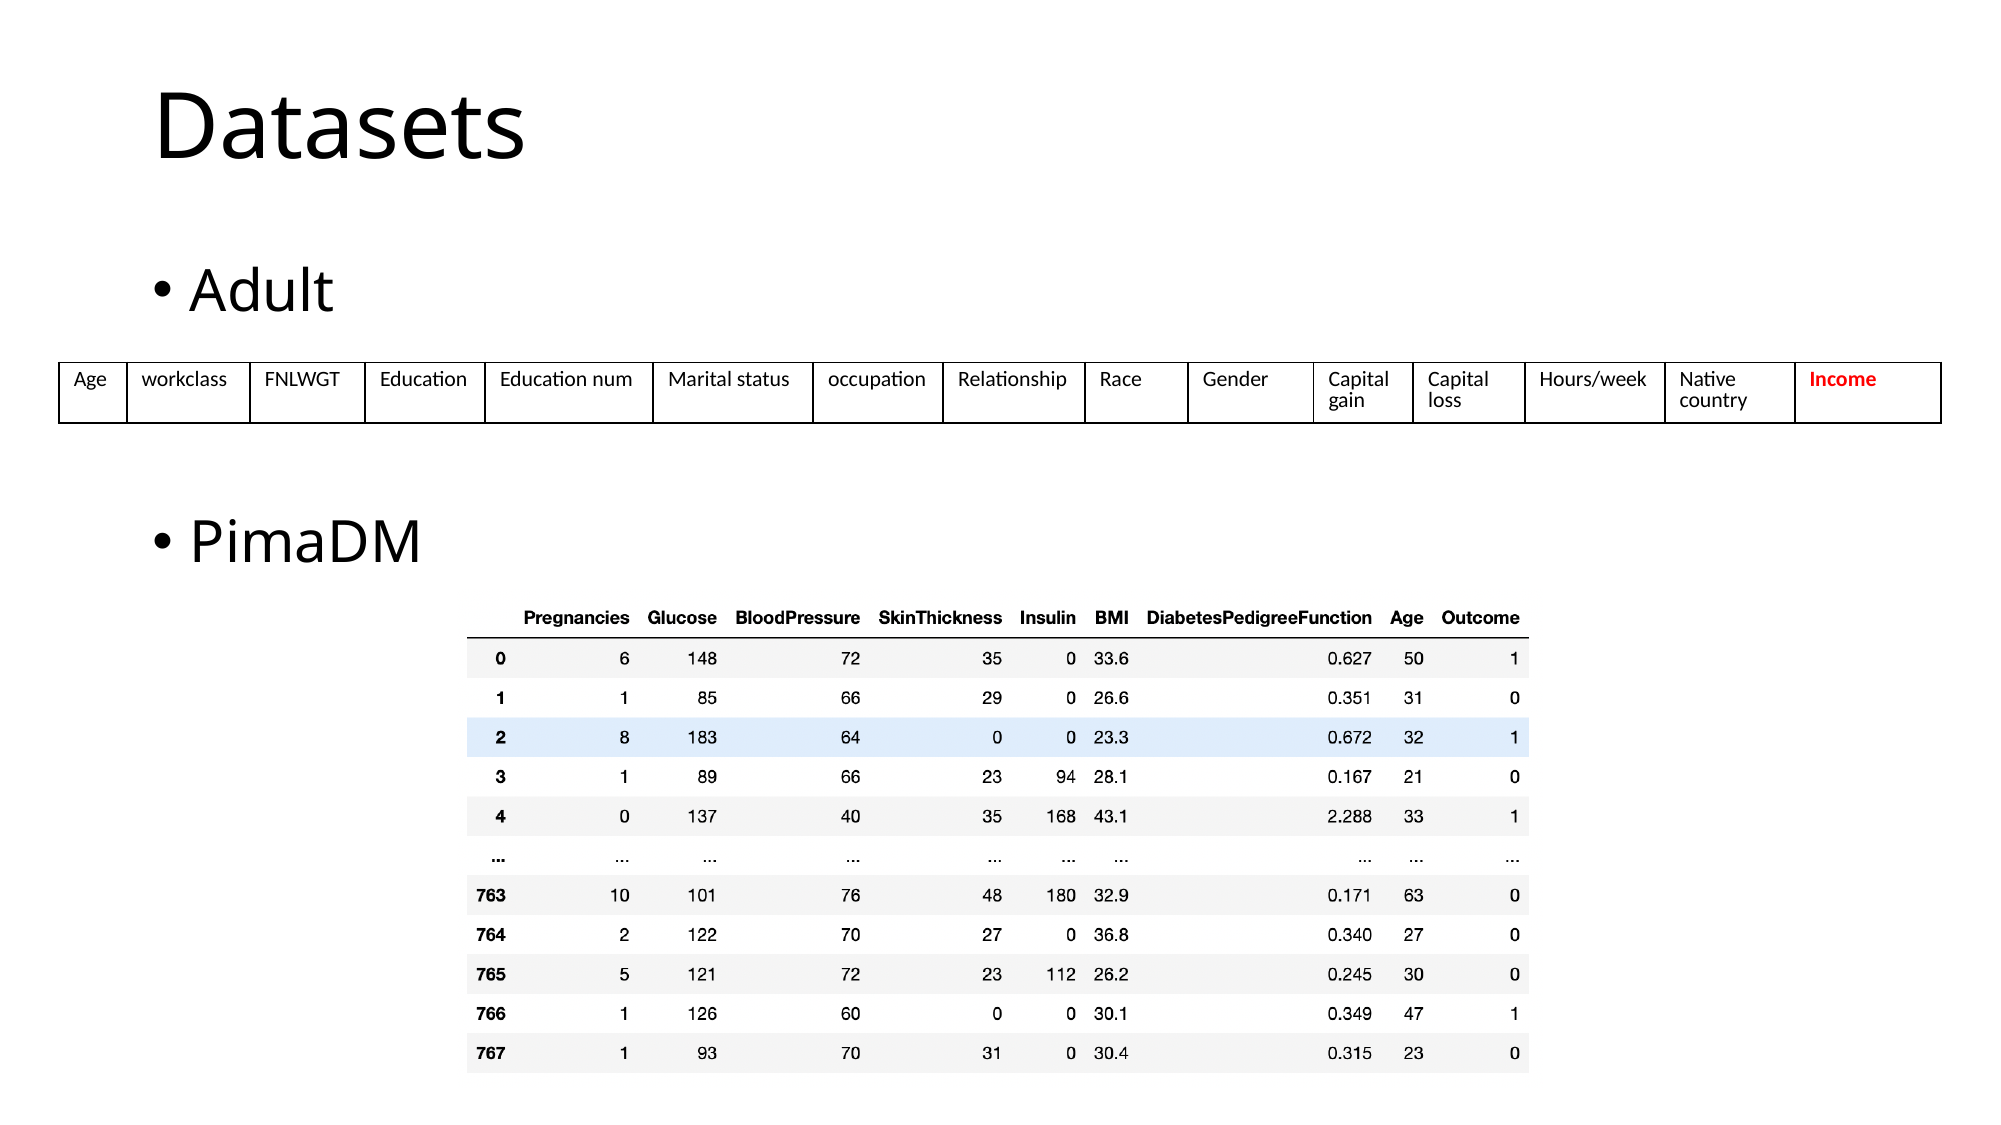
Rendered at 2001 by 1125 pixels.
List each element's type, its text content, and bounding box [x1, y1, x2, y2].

title Datasets [137, 59, 1863, 199]
table_header Income [1863, 363, 1940, 422]
table_header Age [60, 363, 126, 422]
list Adult PimaDM [137, 253, 1863, 1014]
picture [457, 589, 1543, 1089]
table_header workclass [128, 363, 137, 422]
